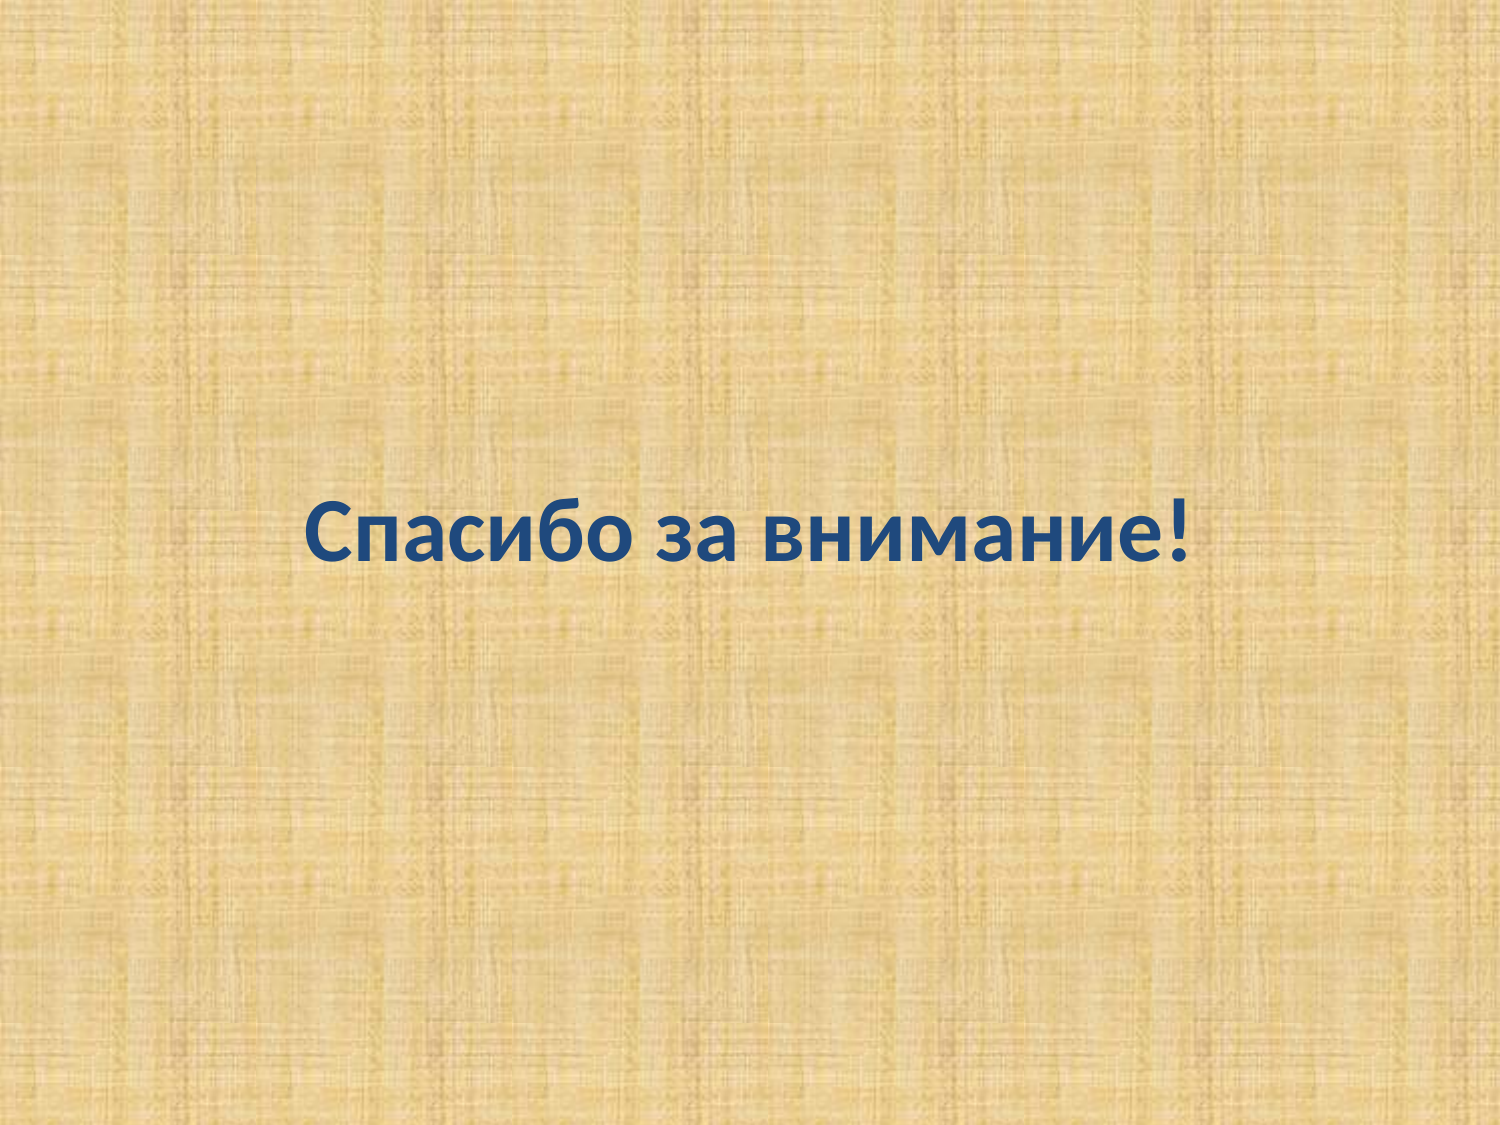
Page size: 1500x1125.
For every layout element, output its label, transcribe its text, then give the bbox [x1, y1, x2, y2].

title Спасибо за внимание! [112, 349, 1388, 591]
picture [0, 0, 1500, 1125]
